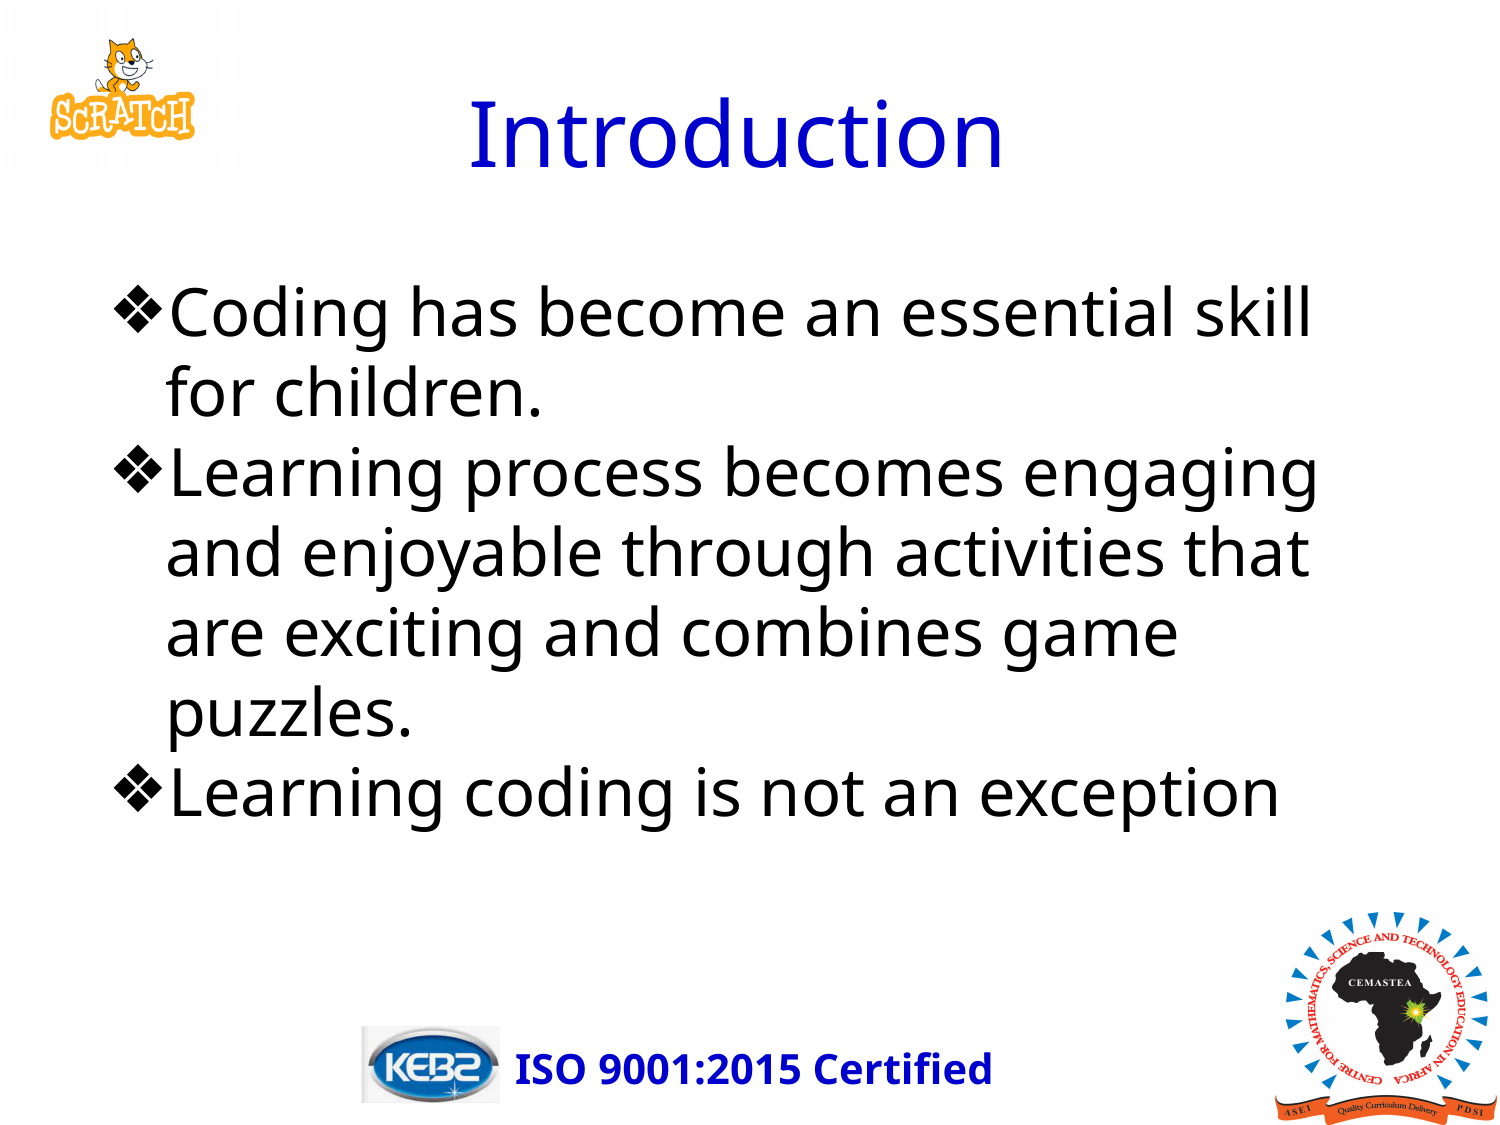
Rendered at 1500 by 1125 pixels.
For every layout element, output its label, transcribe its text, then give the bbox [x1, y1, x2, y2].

picture [1275, 912, 1497, 1125]
picture [0, 7, 243, 195]
list Coding has become an essential skill for children. Learning process becomes engaging and enjoyable through activities that are exciting and combines game puzzles. Learning coding is not an exception [75, 262, 1425, 1005]
picture [361, 1026, 500, 1103]
title Introduction [75, 37, 1425, 225]
